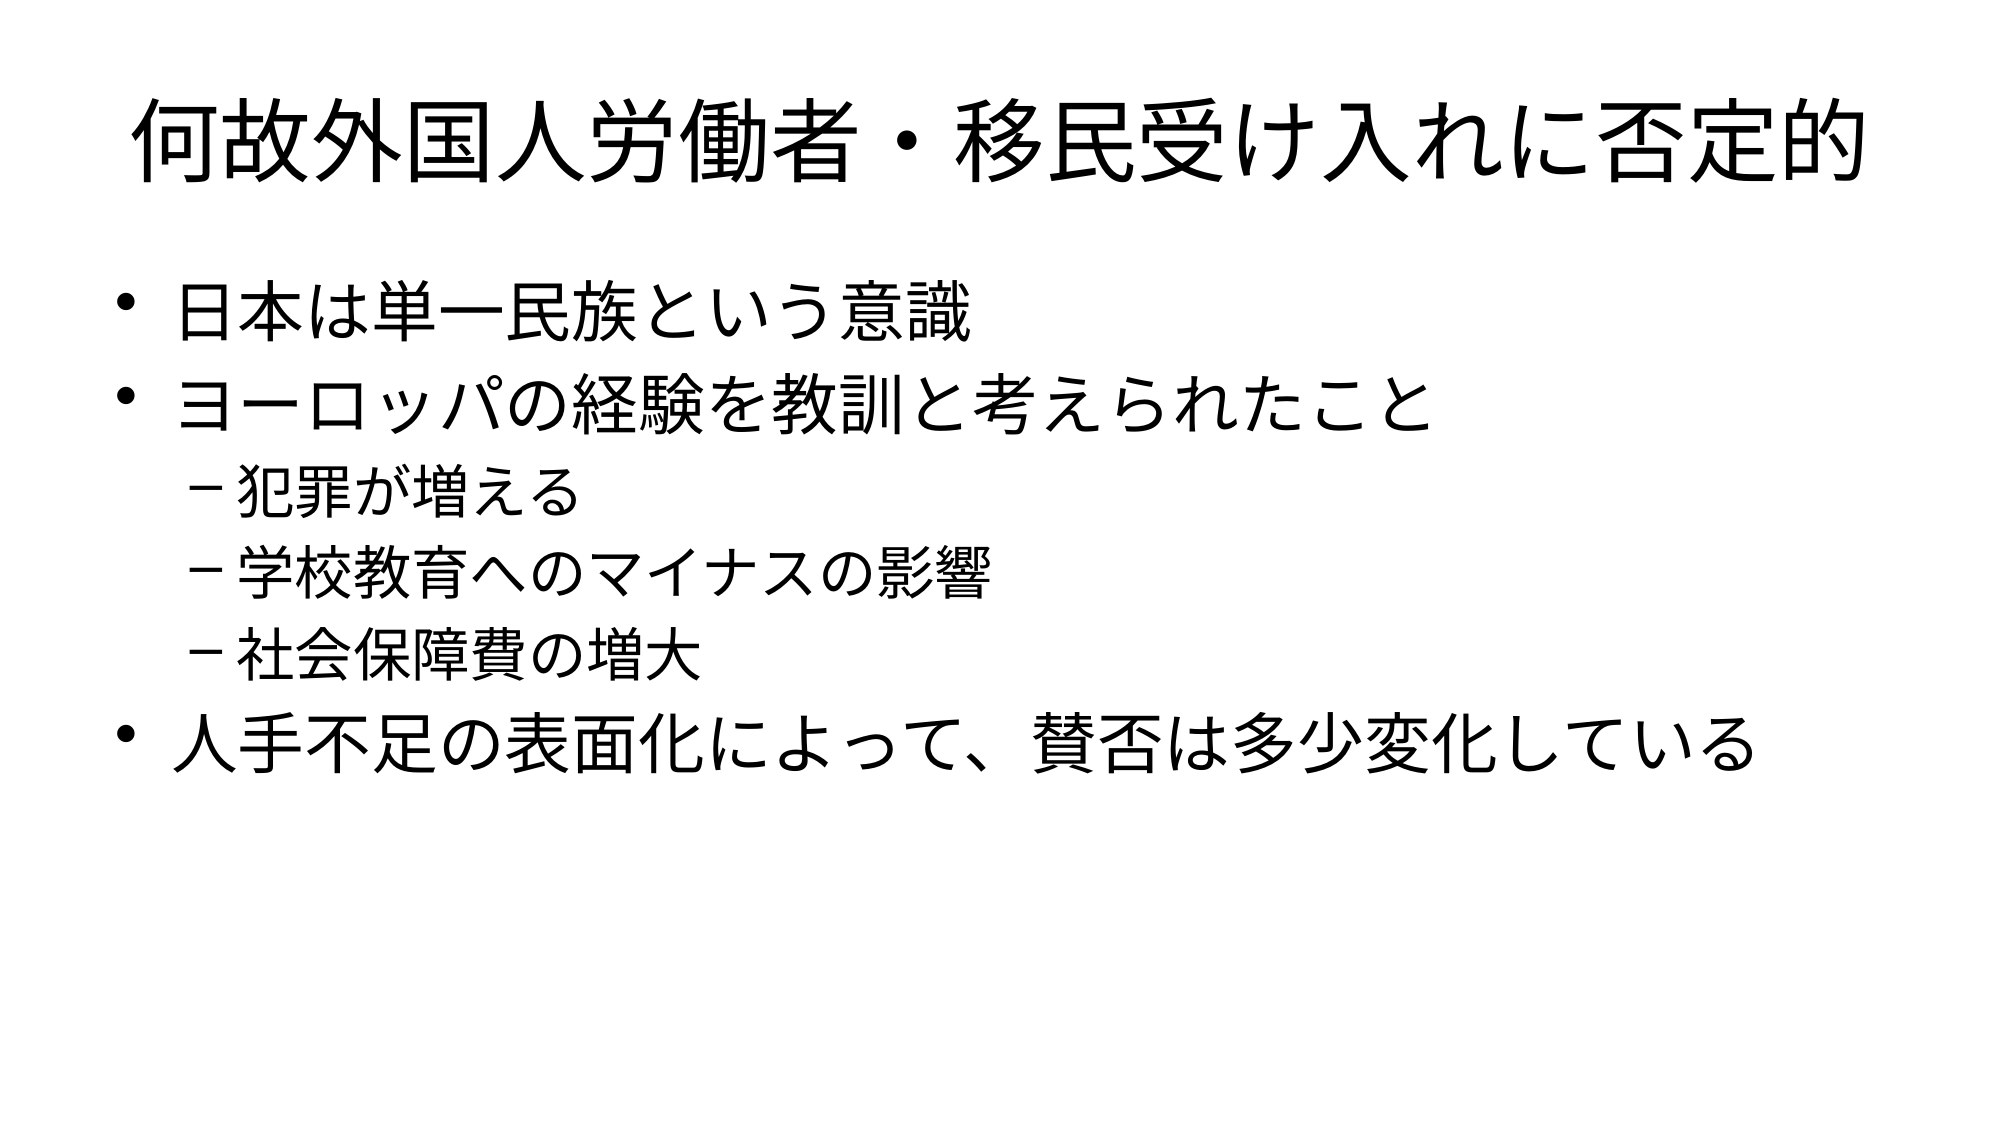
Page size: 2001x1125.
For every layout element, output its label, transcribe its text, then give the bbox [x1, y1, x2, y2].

list 日本は単一民族という意識 ヨーロッパの経験を教訓と考えられたこと 犯罪が増える 学校教育へのマイナスの影響 社会保障費の増大 人手不足の表面化によって、賛否は多少変化している [99, 262, 1901, 1006]
title 何故外国人労働者・移民受け入れに否定的 [99, 44, 1901, 233]
